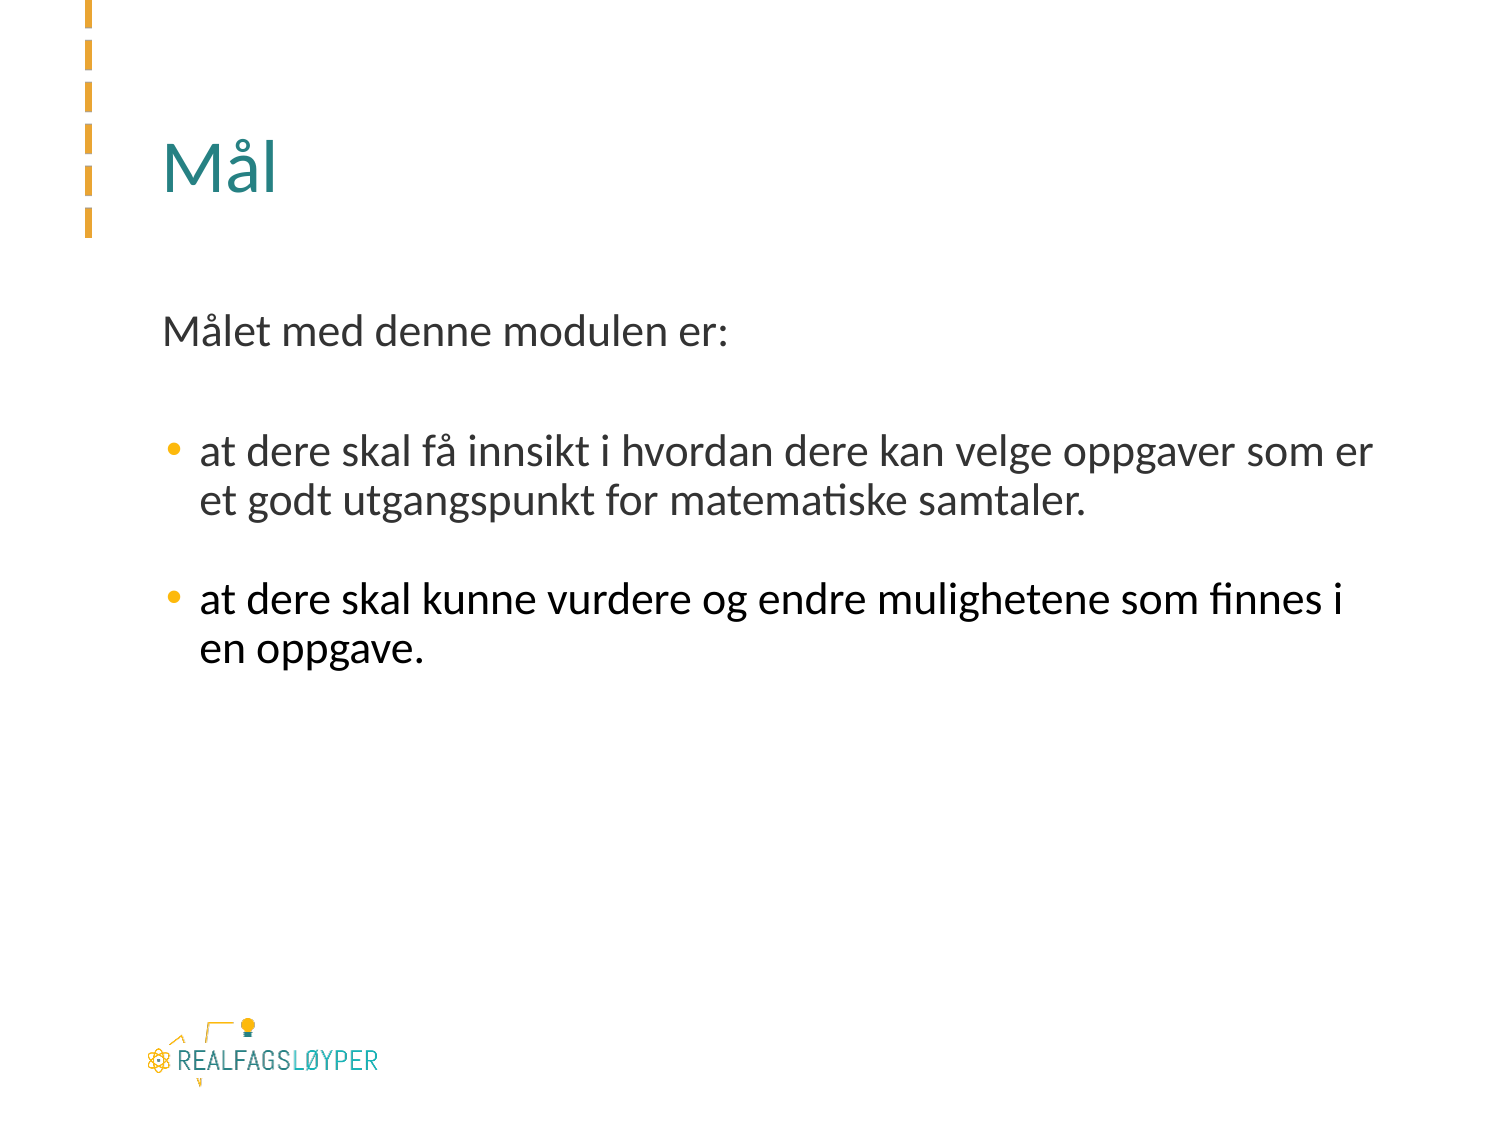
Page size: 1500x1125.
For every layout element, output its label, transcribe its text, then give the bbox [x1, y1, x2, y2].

title Mål [146, 59, 1391, 278]
picture [85, 0, 92, 238]
list Målet med denne modulen er: at dere skal få innsikt i hvordan dere kan velge oppgaver som er et godt utgangspunkt for matematiske samtaler. at dere skal kunne vurdere og endre mulighetene som finnes i en oppgave. [146, 299, 1391, 986]
picture [146, 1018, 380, 1089]
